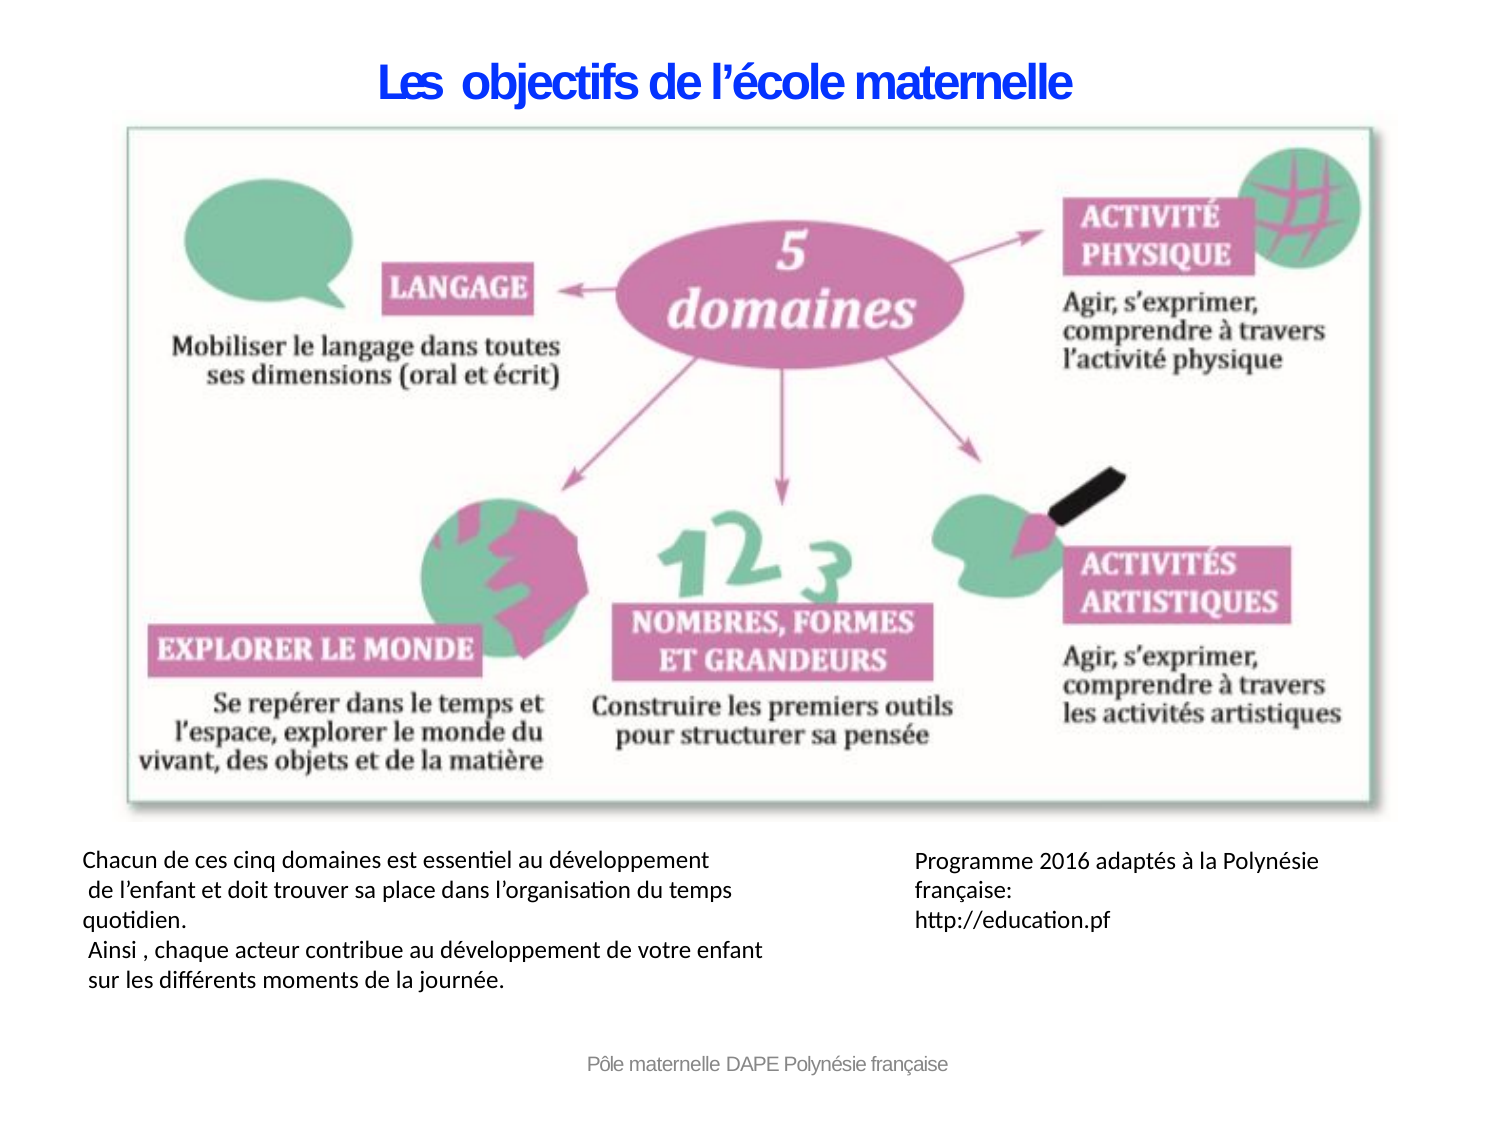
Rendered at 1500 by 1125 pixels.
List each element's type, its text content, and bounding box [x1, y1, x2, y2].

title Les objectifs de l’école maternelle [375, 47, 1250, 108]
text_box Programme 2016 adaptés à la Polynésie française: http://education.pf [899, 836, 1363, 942]
text_box Chacun de ces cinq domaines est essentiel au développement de l’enfant et doit trouver sa place dans l’organisation du temps quotidien. Ainsi , chaque acteur contribue au développement de votre enfant sur les différents moments de la journée. [67, 836, 788, 1036]
footer Pôle maternelle DAPE Polynésie française [584, 1054, 1500, 1125]
picture [112, 109, 1399, 822]
